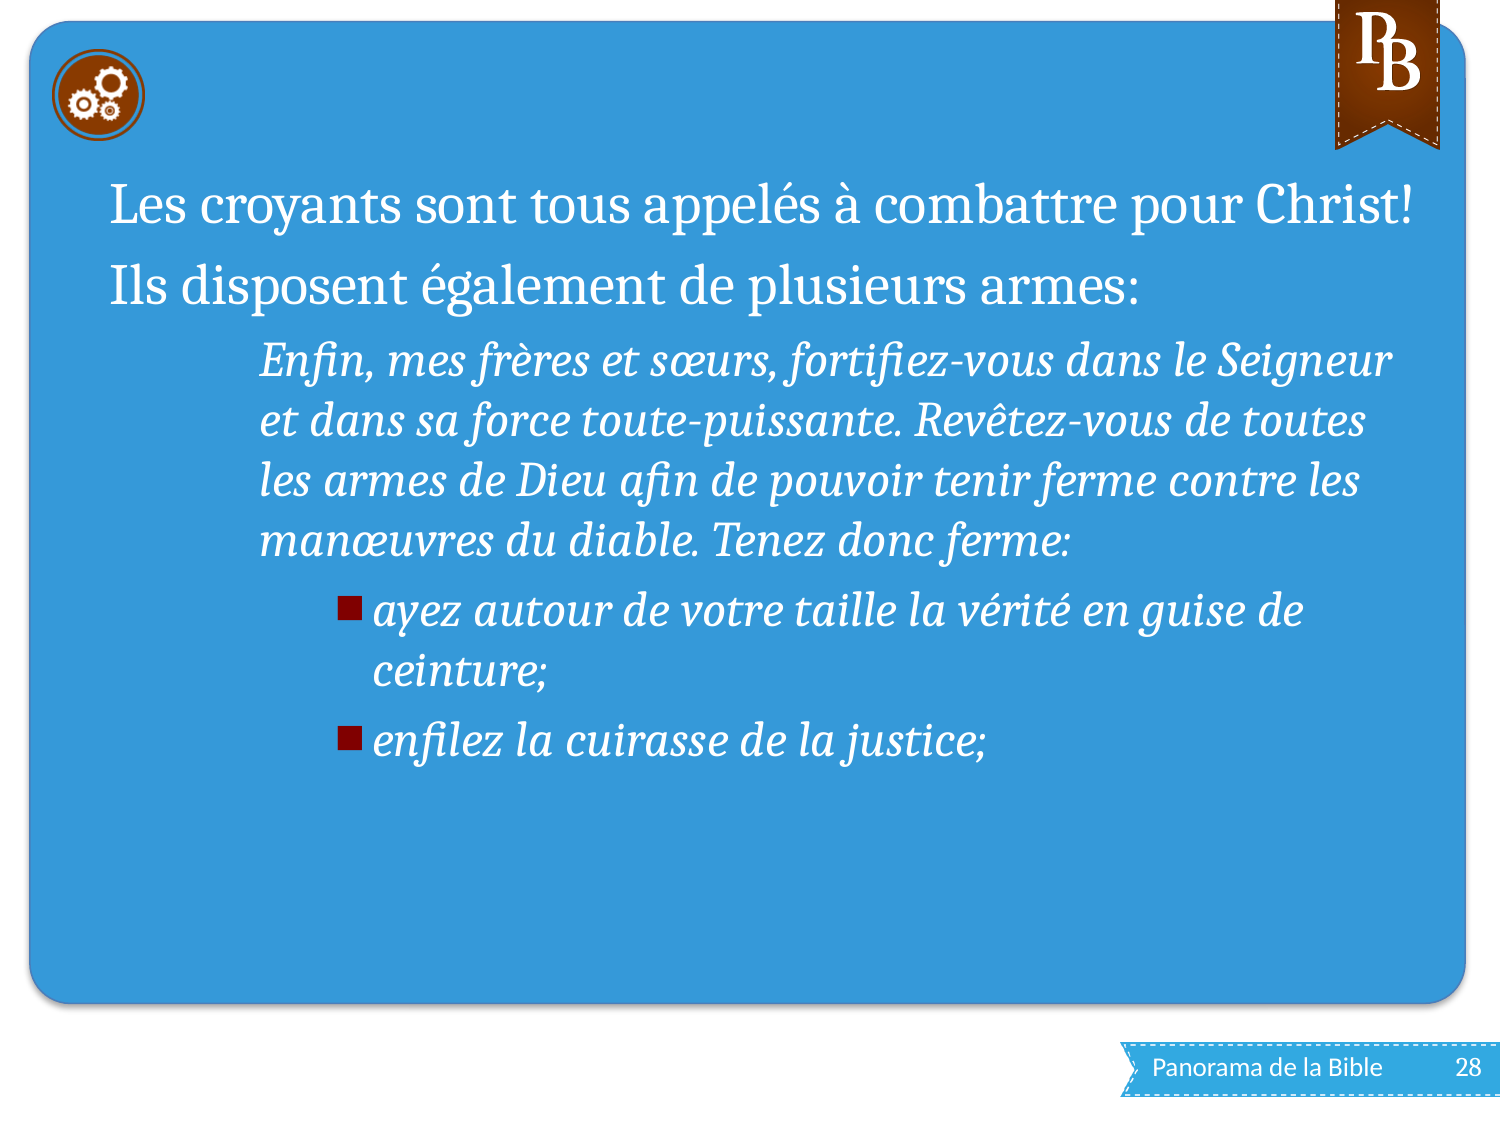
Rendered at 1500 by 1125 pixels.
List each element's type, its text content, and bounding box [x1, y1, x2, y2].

list Les croyants sont tous appelés à combattre pour Christ! Ils disposent également de plusieurs armes: Enfin, mes frères et sœurs, fortifiez-vous dans le Seigneur et dans sa force toute-puissante. Revêtez-vous de toutes les armes de Dieu afin de pouvoir tenir ferme contre les manœuvres du diable. Tenez donc ferme: ayez autour de votre taille la vérité en guise de ceinture; enfilez la cuirasse de la justice; [95, 157, 1444, 968]
picture [1335, 0, 1440, 150]
picture [52, 49, 145, 142]
picture [1120, 1042, 1500, 1097]
